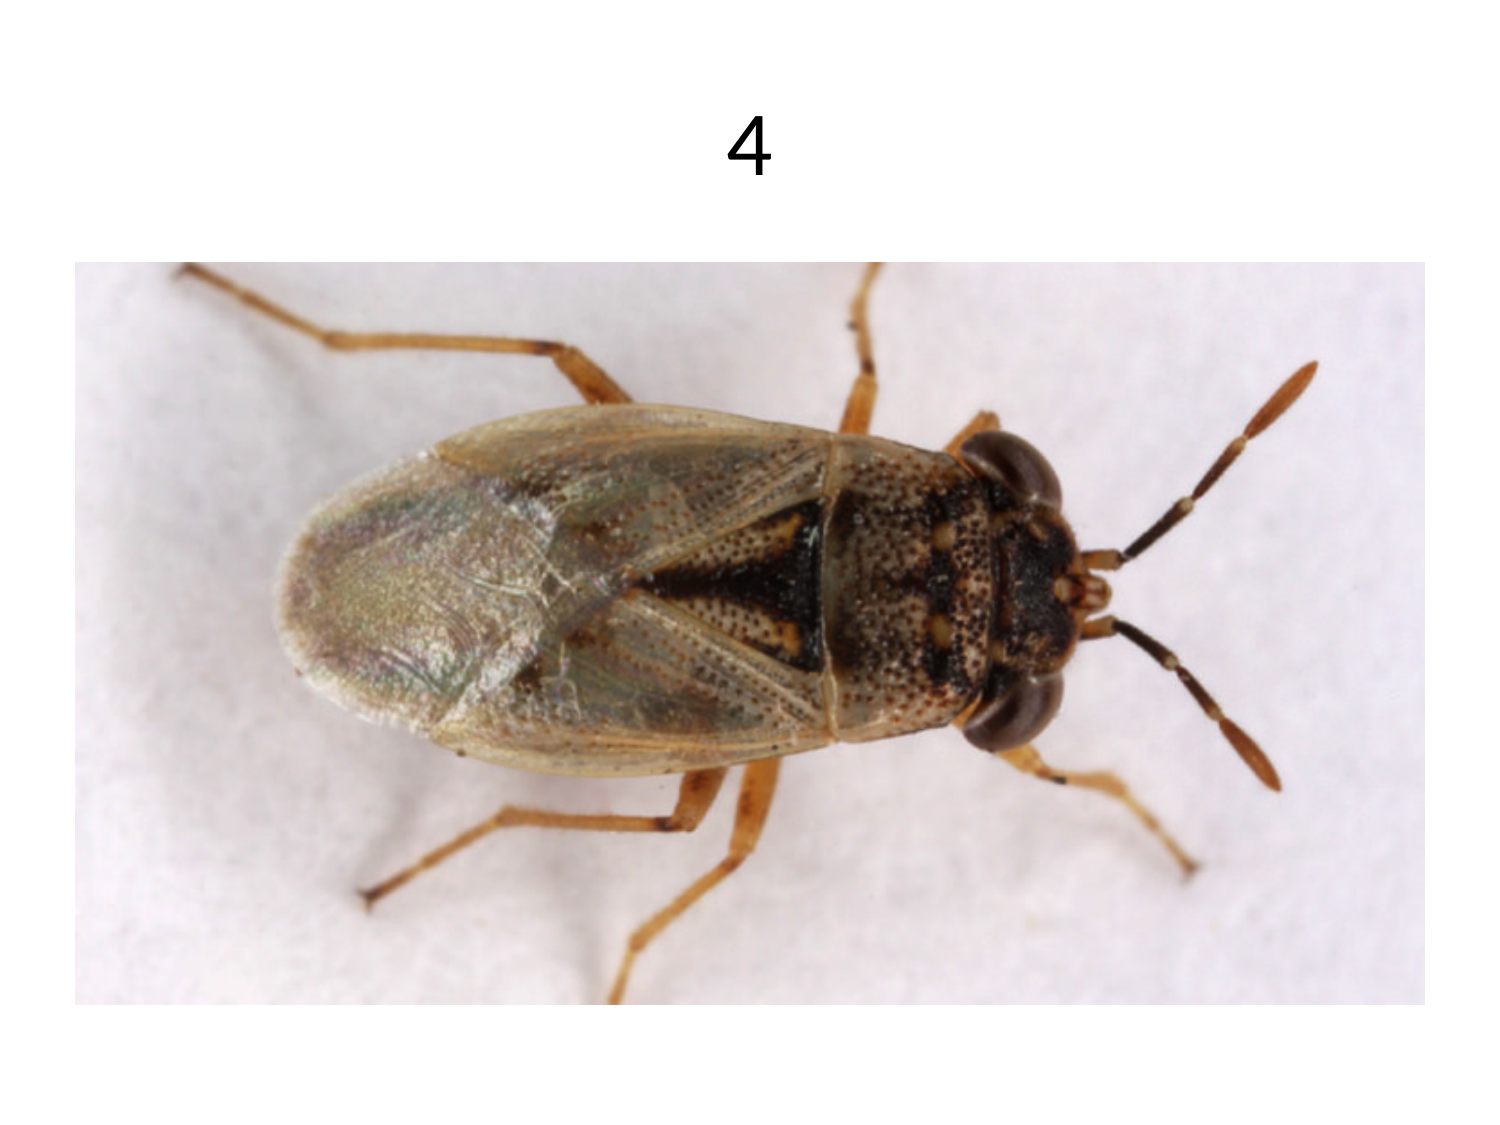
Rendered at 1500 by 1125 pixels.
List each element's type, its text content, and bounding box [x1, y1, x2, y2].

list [74, 262, 1426, 1006]
title 4 [75, 45, 1425, 233]
